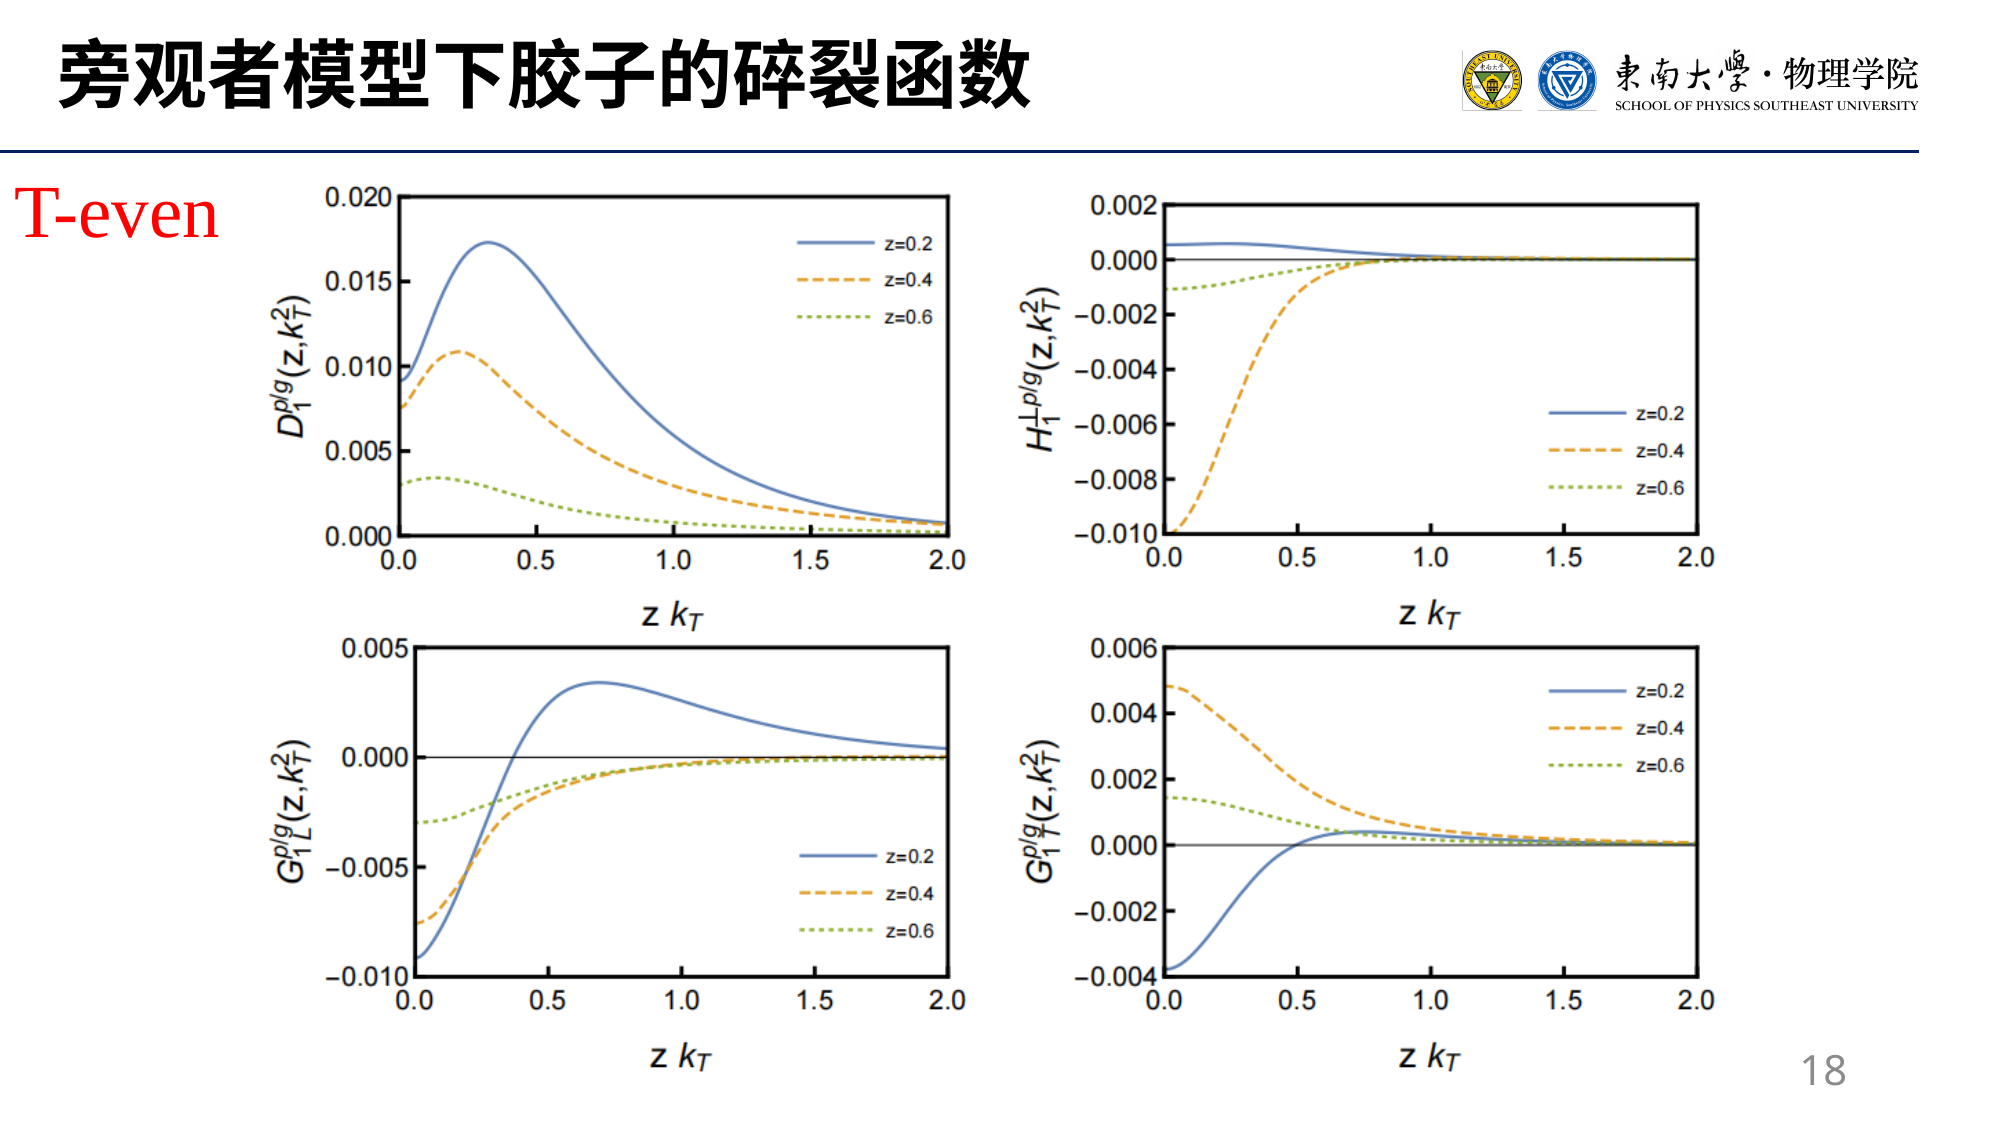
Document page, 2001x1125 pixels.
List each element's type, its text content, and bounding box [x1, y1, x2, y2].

text_box T-even [0, 155, 338, 260]
slide_number 18 [1412, 1042, 1863, 1103]
list 旁观者模型下胶子的碎裂函数 [42, 30, 1449, 130]
picture [249, 165, 1751, 1095]
picture [1462, 46, 1920, 115]
